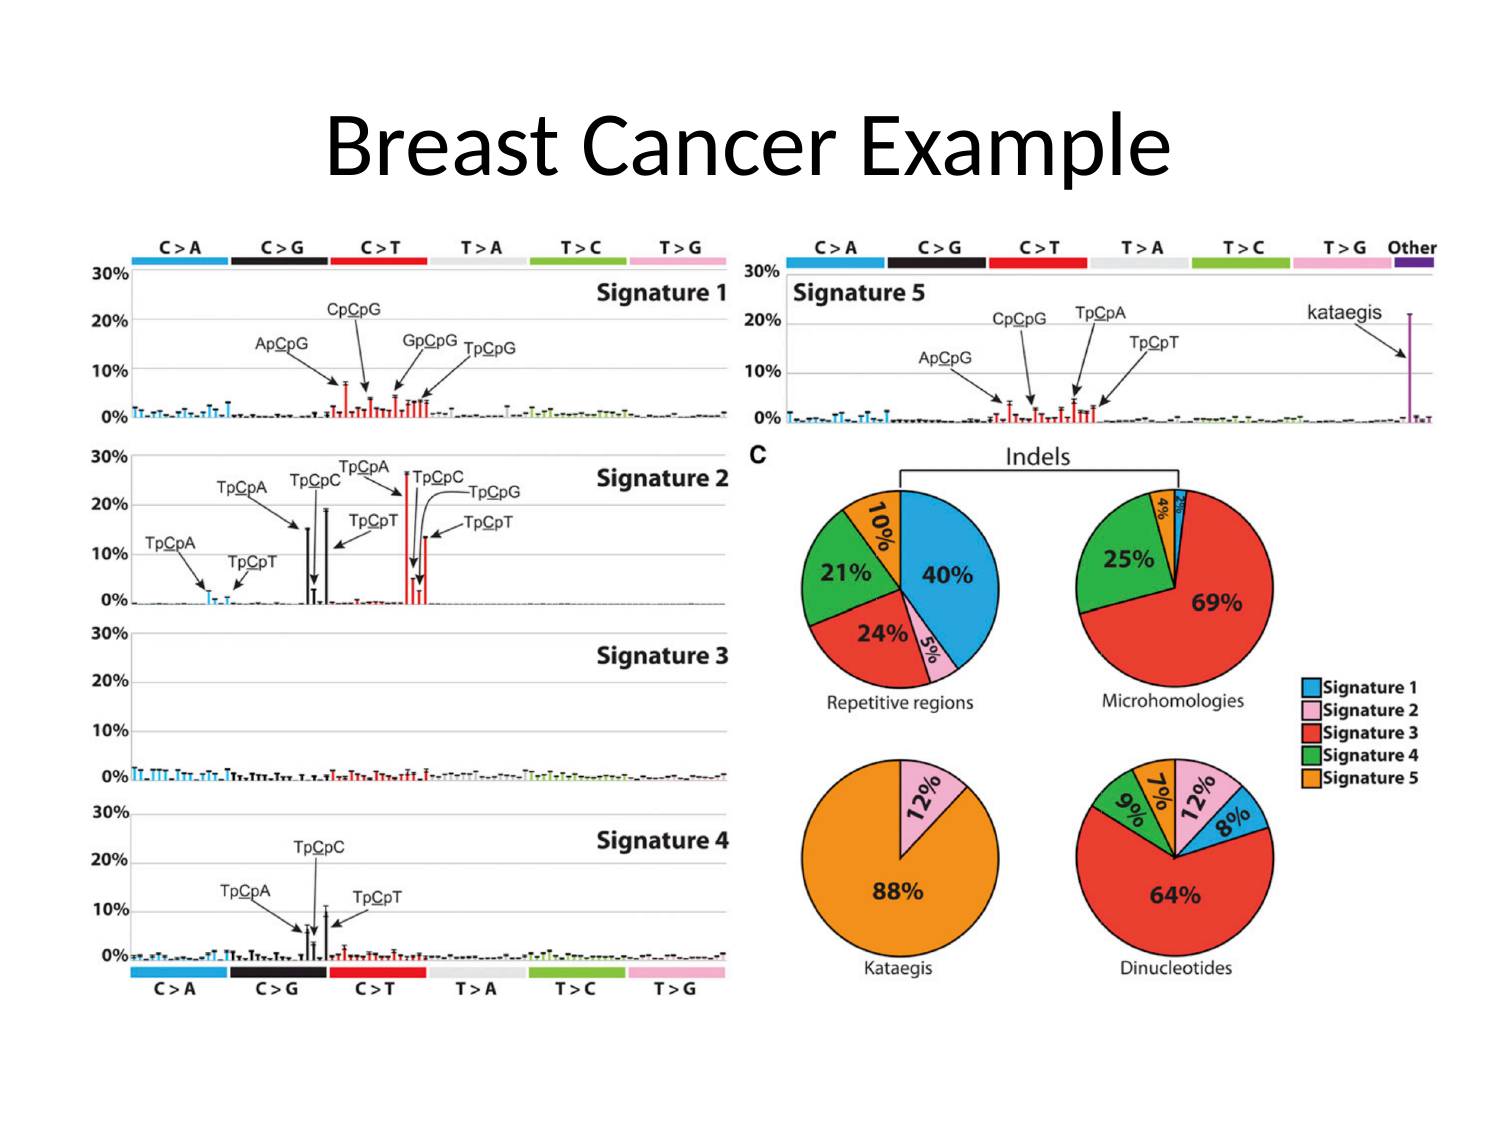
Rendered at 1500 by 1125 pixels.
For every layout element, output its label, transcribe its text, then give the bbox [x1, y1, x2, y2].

picture [74, 232, 1458, 1034]
title Breast Cancer Example [75, 45, 1425, 230]
